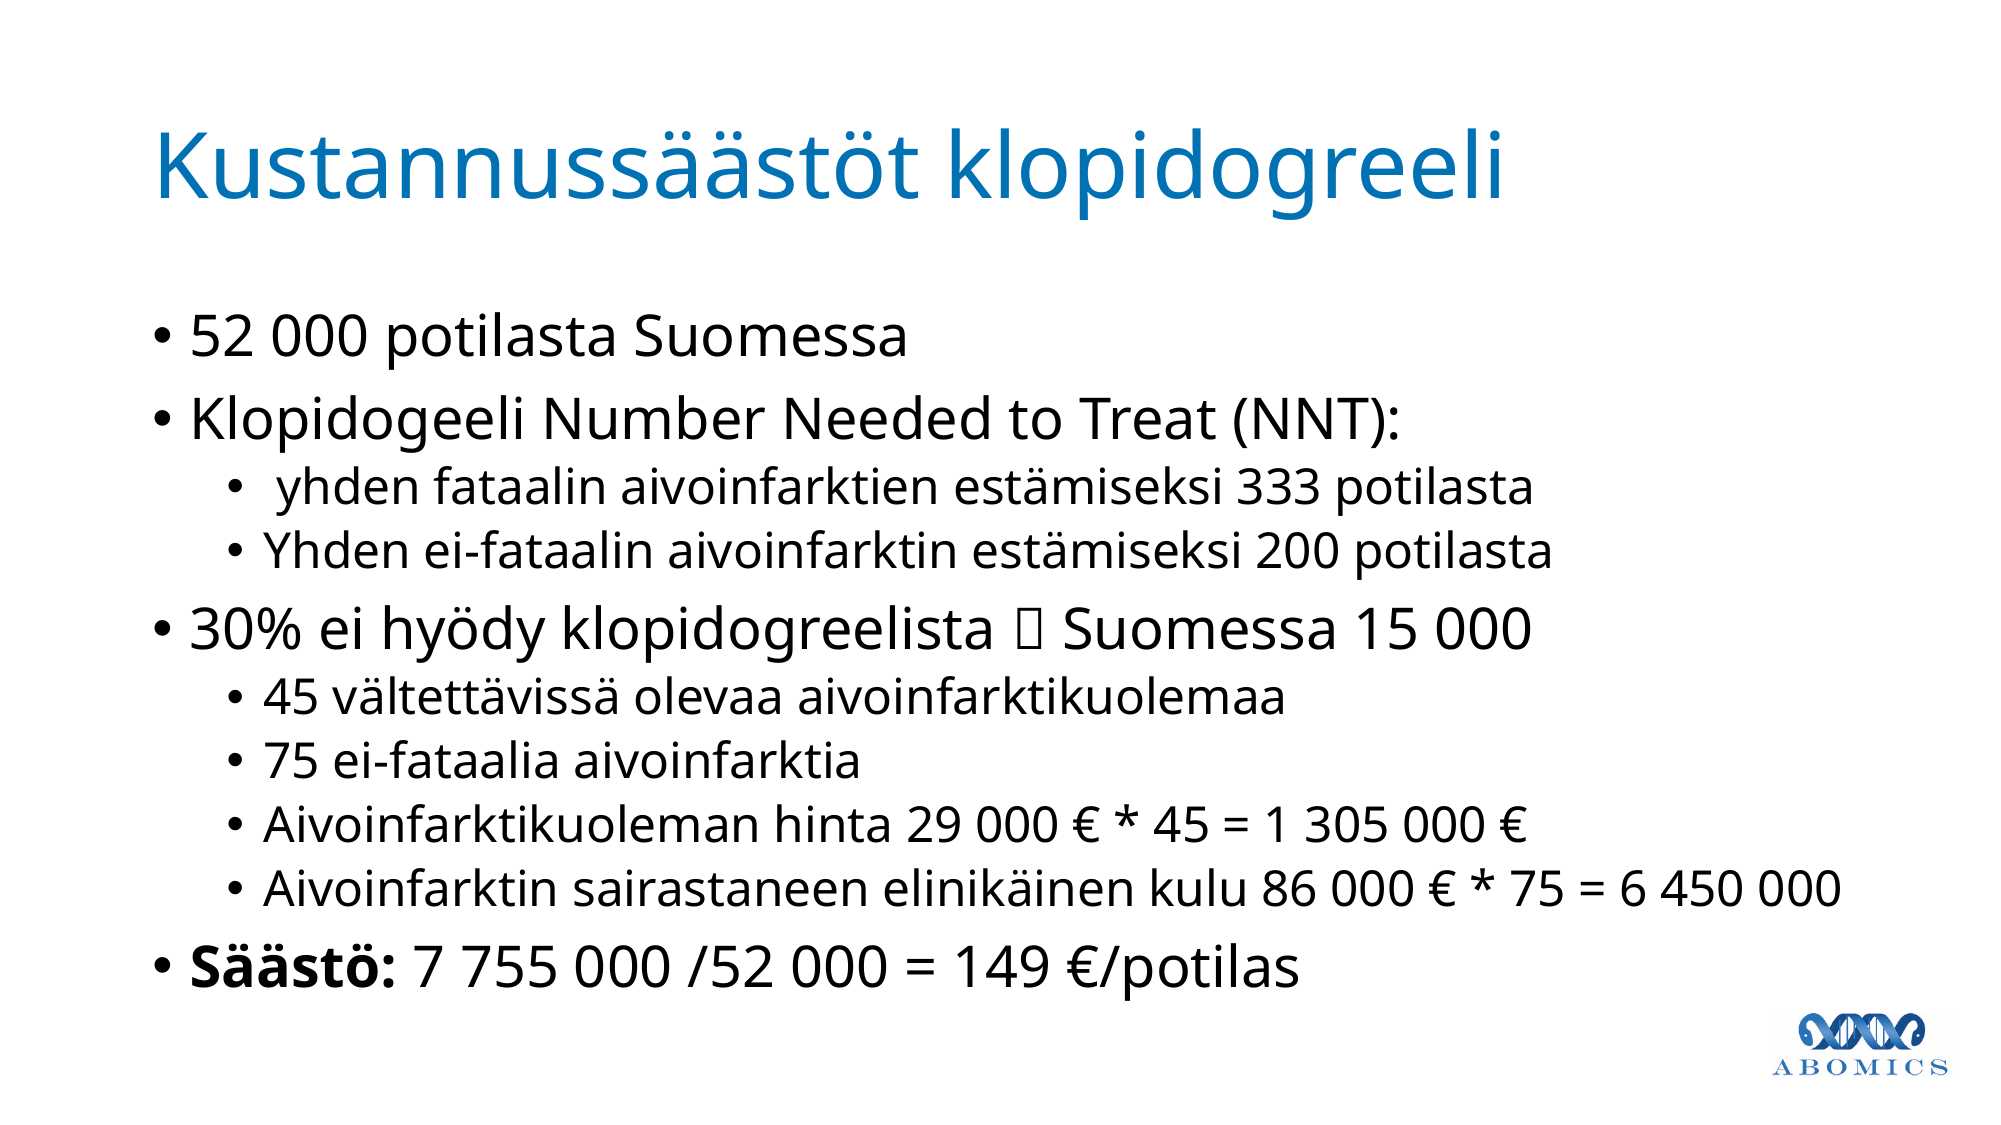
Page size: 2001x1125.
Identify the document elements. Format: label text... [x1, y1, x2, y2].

list 52 000 potilasta Suomessa Klopidogeeli Number Needed to Treat (NNT): yhden fataalin aivoinfarktien estämiseksi 333 potilasta Yhden ei-fataalin aivoinfarktin estämiseksi 200 potilasta 30% ei hyödy klopidogreelista  Suomessa 15 000 45 vältettävissä olevaa aivoinfarktikuolemaa 75 ei-fataalia aivoinfarktia Aivoinfarktikuoleman hinta 29 000 € * 45 = 1 305 000 € Aivoinfarktin sairastaneen elinikäinen kulu 86 000 € * 75 = 6 450 000 Säästö: 7 755 000 /52 000 = 149 €/potilas [137, 299, 1922, 1014]
picture [1772, 1013, 1953, 1079]
title Kustannussäästöt klopidogreeli [137, 59, 1863, 278]
